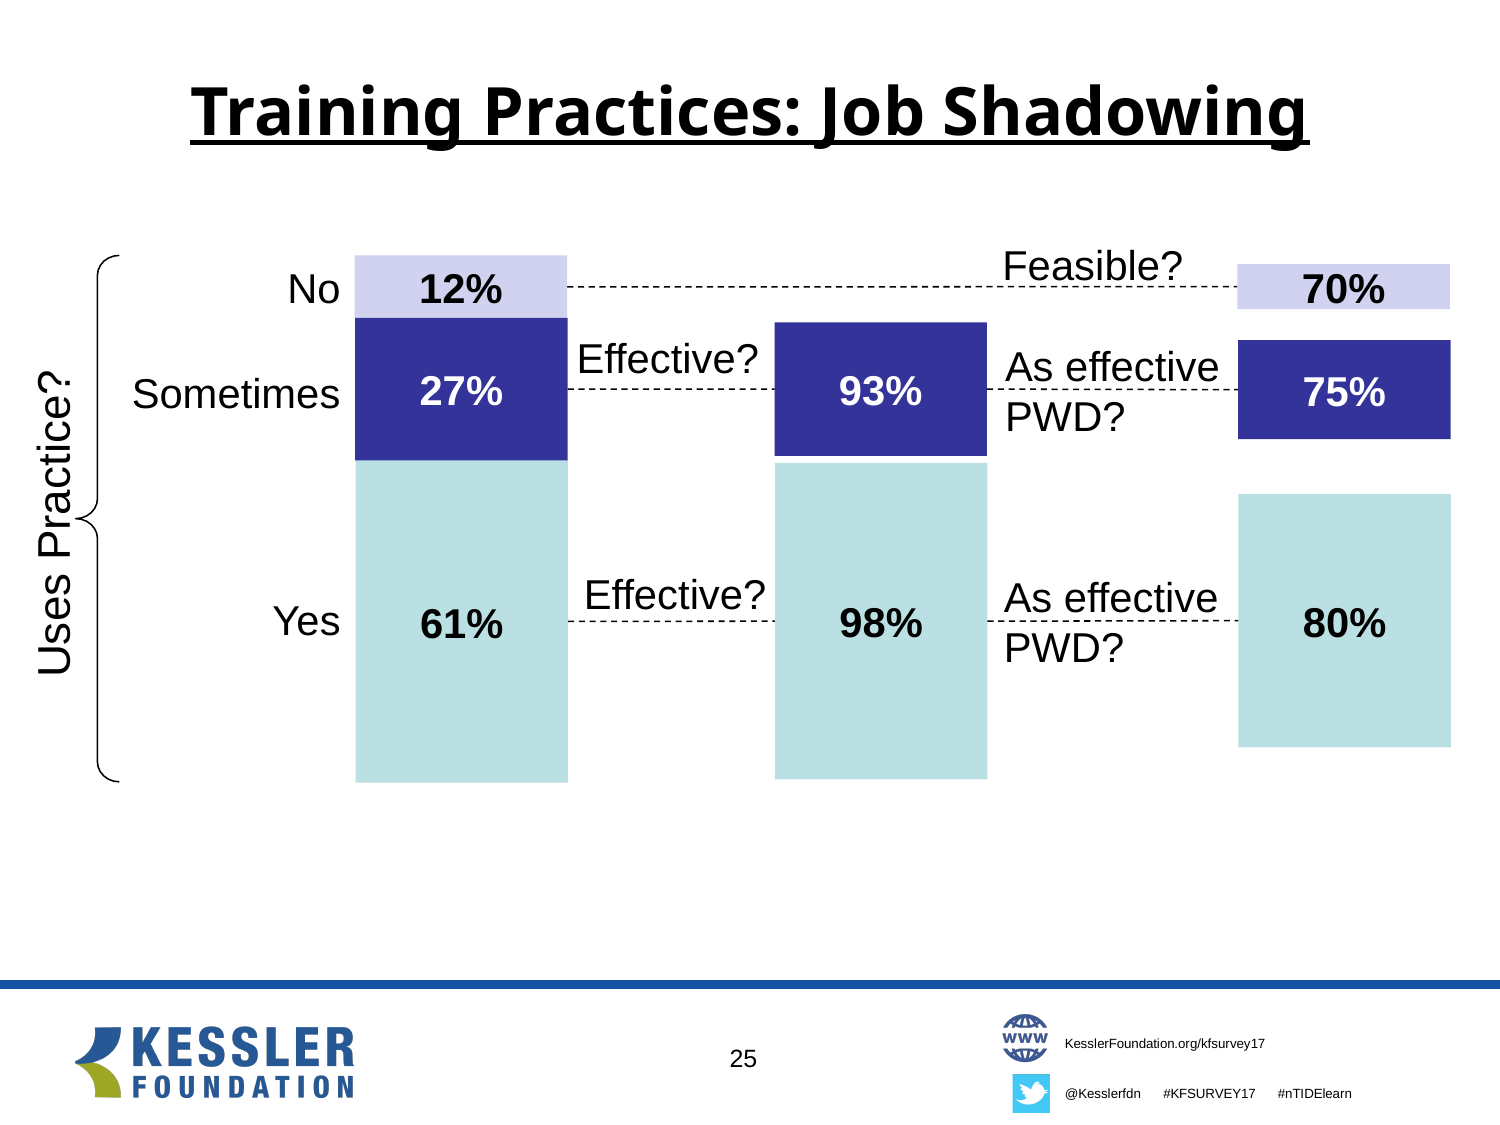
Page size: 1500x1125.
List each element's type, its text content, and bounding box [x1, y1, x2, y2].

text_box As effective PWD? [988, 629, 1236, 679]
text_box 80% [1236, 492, 1453, 749]
text_box Sometimes [120, 359, 356, 425]
text_box Effective? [569, 561, 773, 620]
text_box 27% [353, 316, 570, 462]
title Training Practices: Job Shadowing [0, 61, 1500, 199]
text_box Effective? [561, 324, 788, 390]
text_box No [149, 254, 356, 320]
text_box 12% [353, 253, 569, 316]
text_box 98% [773, 461, 989, 782]
text_box As effective PWD? [990, 332, 1267, 448]
text_box 70% [1235, 262, 1452, 311]
text_box Feasible? [987, 231, 1214, 284]
text_box Uses Practice? [16, 347, 87, 693]
text_box [74, 254, 120, 783]
text_box 75% [1267, 338, 1453, 441]
text_box 25 [712, 1031, 775, 1082]
text_box 93% [772, 320, 989, 458]
text_box 61% [353, 462, 570, 785]
text_box Yes [192, 586, 356, 651]
text_box As effective PWD? [988, 563, 1236, 620]
